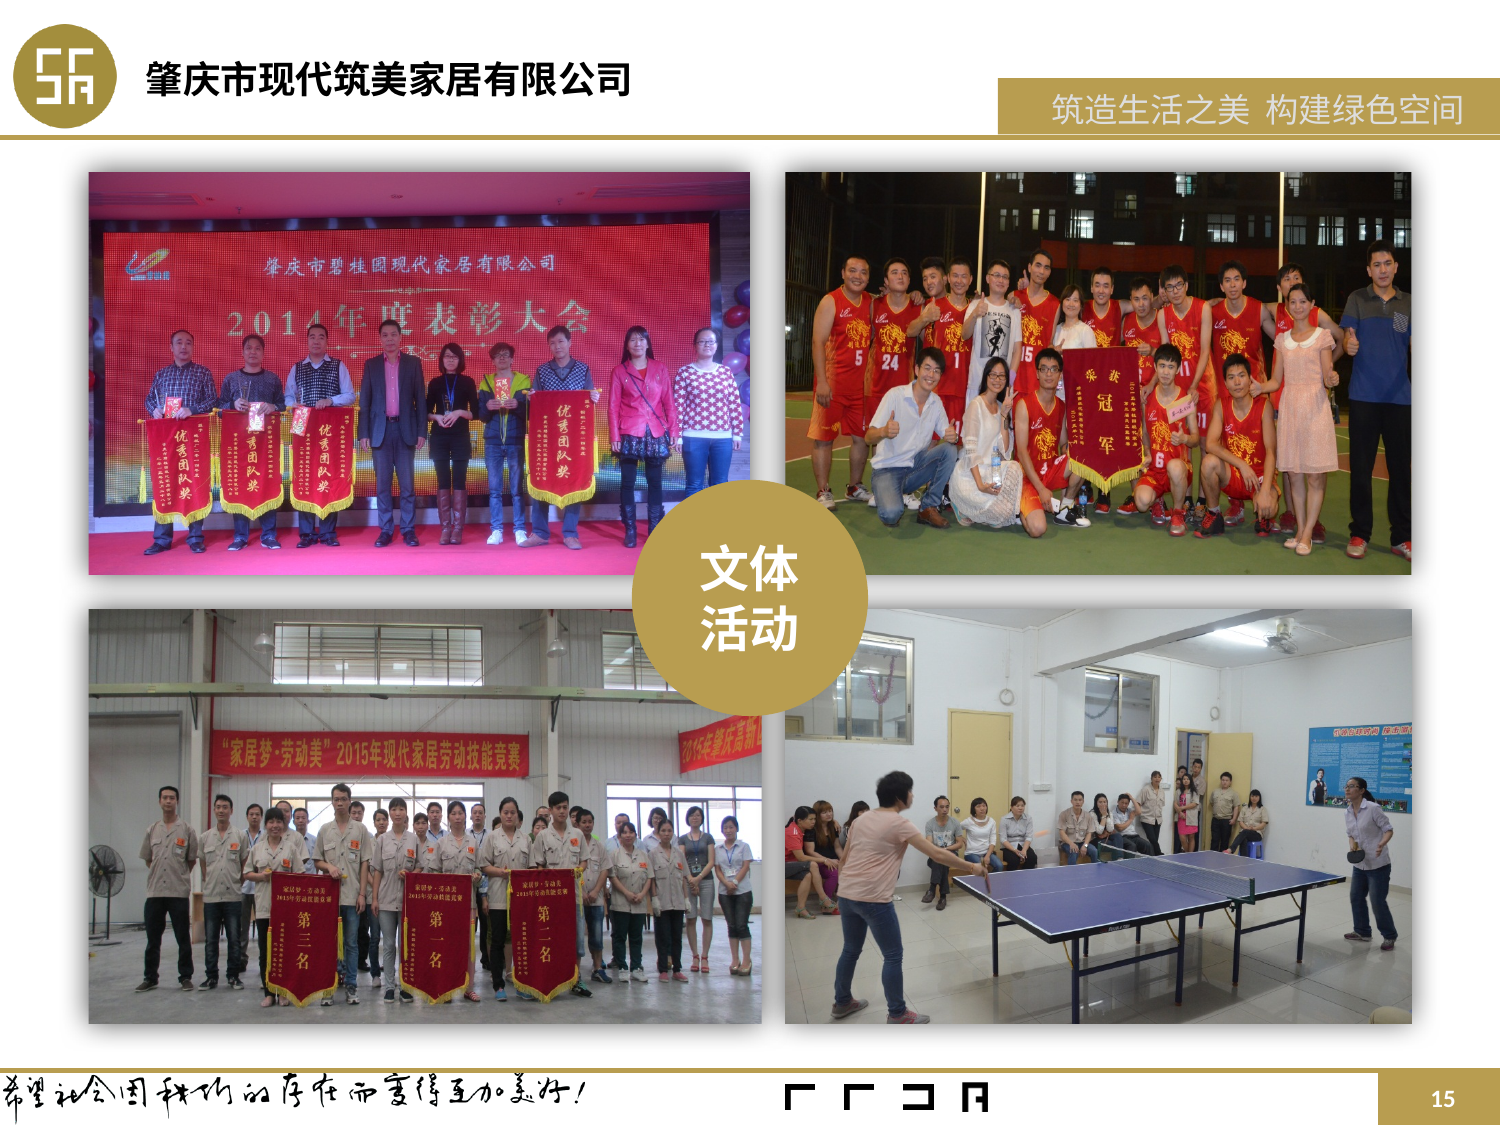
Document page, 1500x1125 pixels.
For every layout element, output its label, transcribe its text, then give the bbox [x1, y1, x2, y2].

text_box 文体活动 [629, 477, 871, 717]
picture [903, 1084, 934, 1110]
picture [0, 24, 130, 133]
slide_number 15 [1378, 1067, 1500, 1125]
picture [785, 1084, 815, 1110]
picture [963, 1083, 987, 1112]
picture [785, 609, 1412, 1024]
picture [88, 609, 762, 1024]
picture [844, 1084, 874, 1110]
picture [3, 1073, 585, 1125]
picture [88, 172, 751, 575]
picture [785, 172, 1412, 575]
